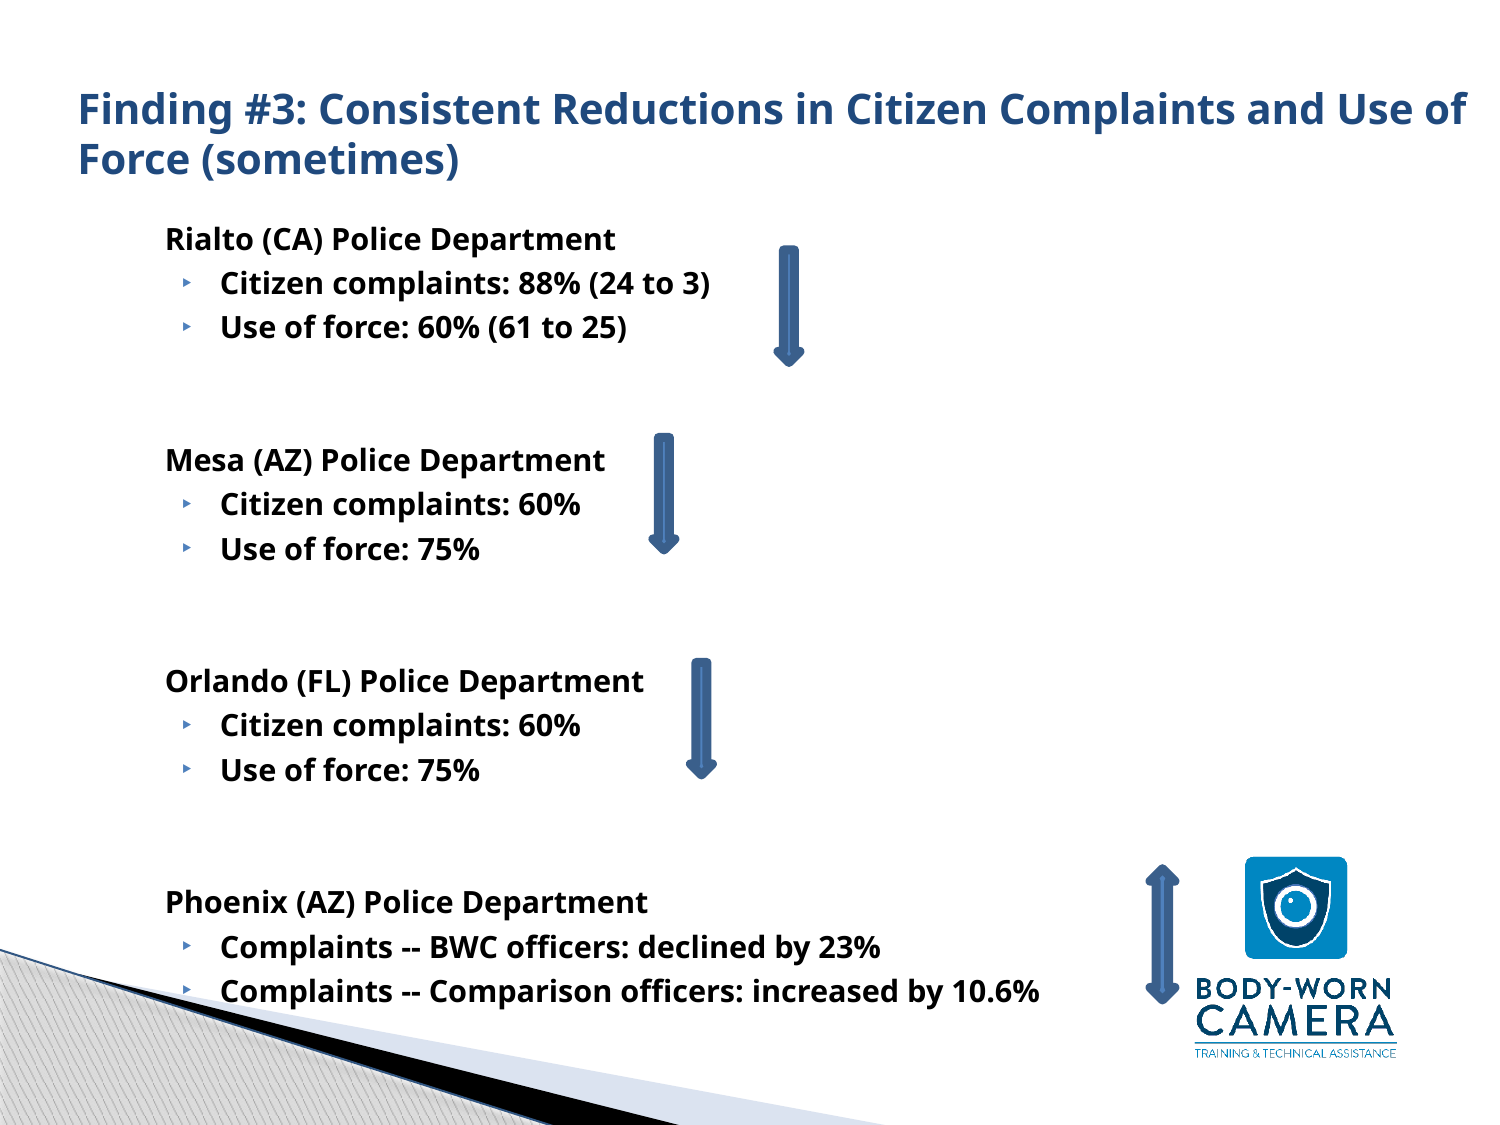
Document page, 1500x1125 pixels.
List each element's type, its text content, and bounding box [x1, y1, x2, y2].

list Rialto (CA) Police Department Citizen complaints: 88% (24 to 3) Use of force: 60% (61 to 25) Mesa (AZ) Police Department Citizen complaints: 60% Use of force: 75% Orlando (FL) Police Department Citizen complaints: 60% Use of force: 75% Phoenix (AZ) Police Department Complaints -- BWC officers: declined by 23% Complaints -- Comparison officers: increased by 10.6% [150, 212, 1375, 1020]
text_box [685, 657, 717, 780]
picture [1091, 841, 1500, 1075]
title Finding #3: Consistent Reductions in Citizen Complaints and Use of Force (sometimes) [62, 75, 1500, 192]
text_box [773, 245, 805, 367]
text_box [648, 432, 680, 555]
text_box [1145, 864, 1180, 1005]
